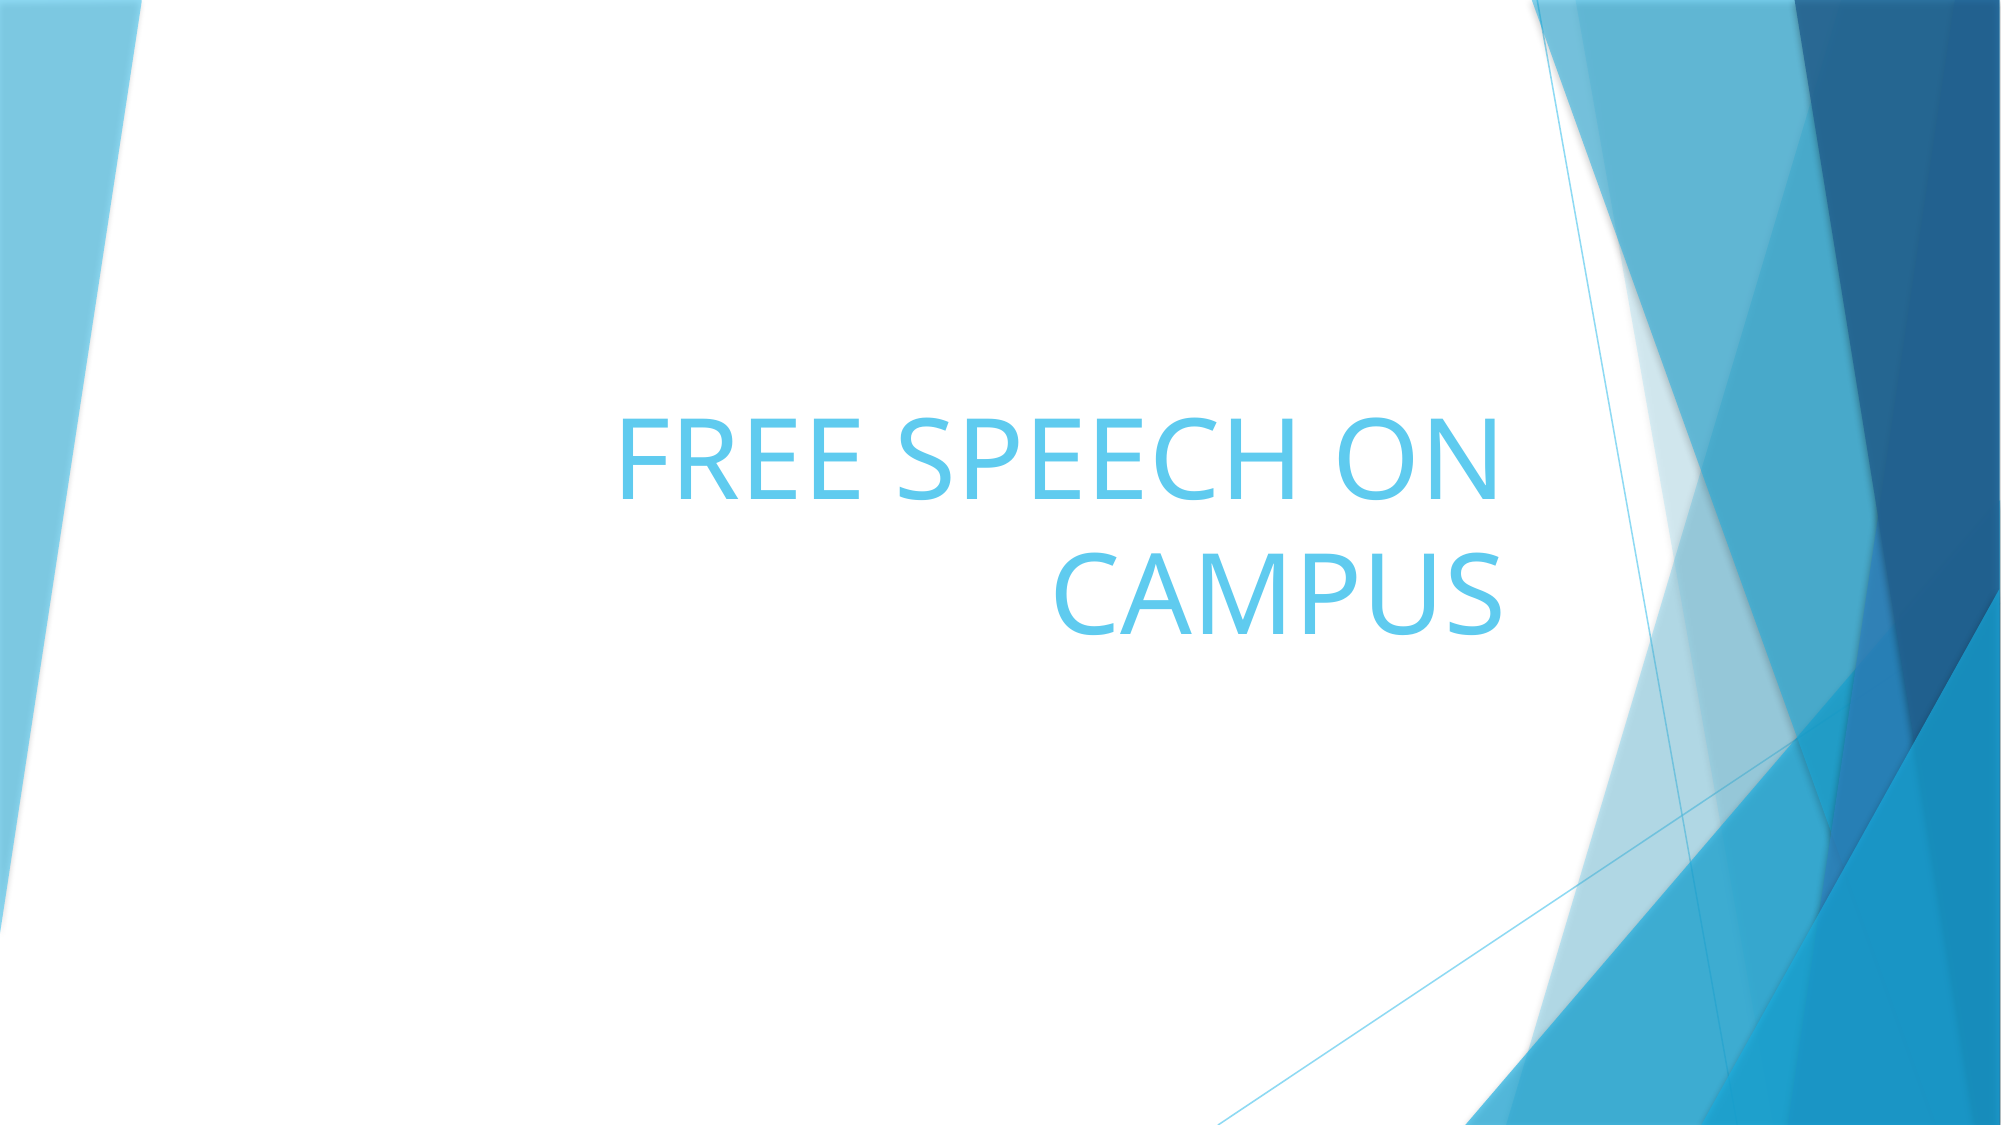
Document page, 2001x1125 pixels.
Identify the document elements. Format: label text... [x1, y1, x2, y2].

title FREE SPEECH ON CAMPUS [247, 394, 1522, 665]
